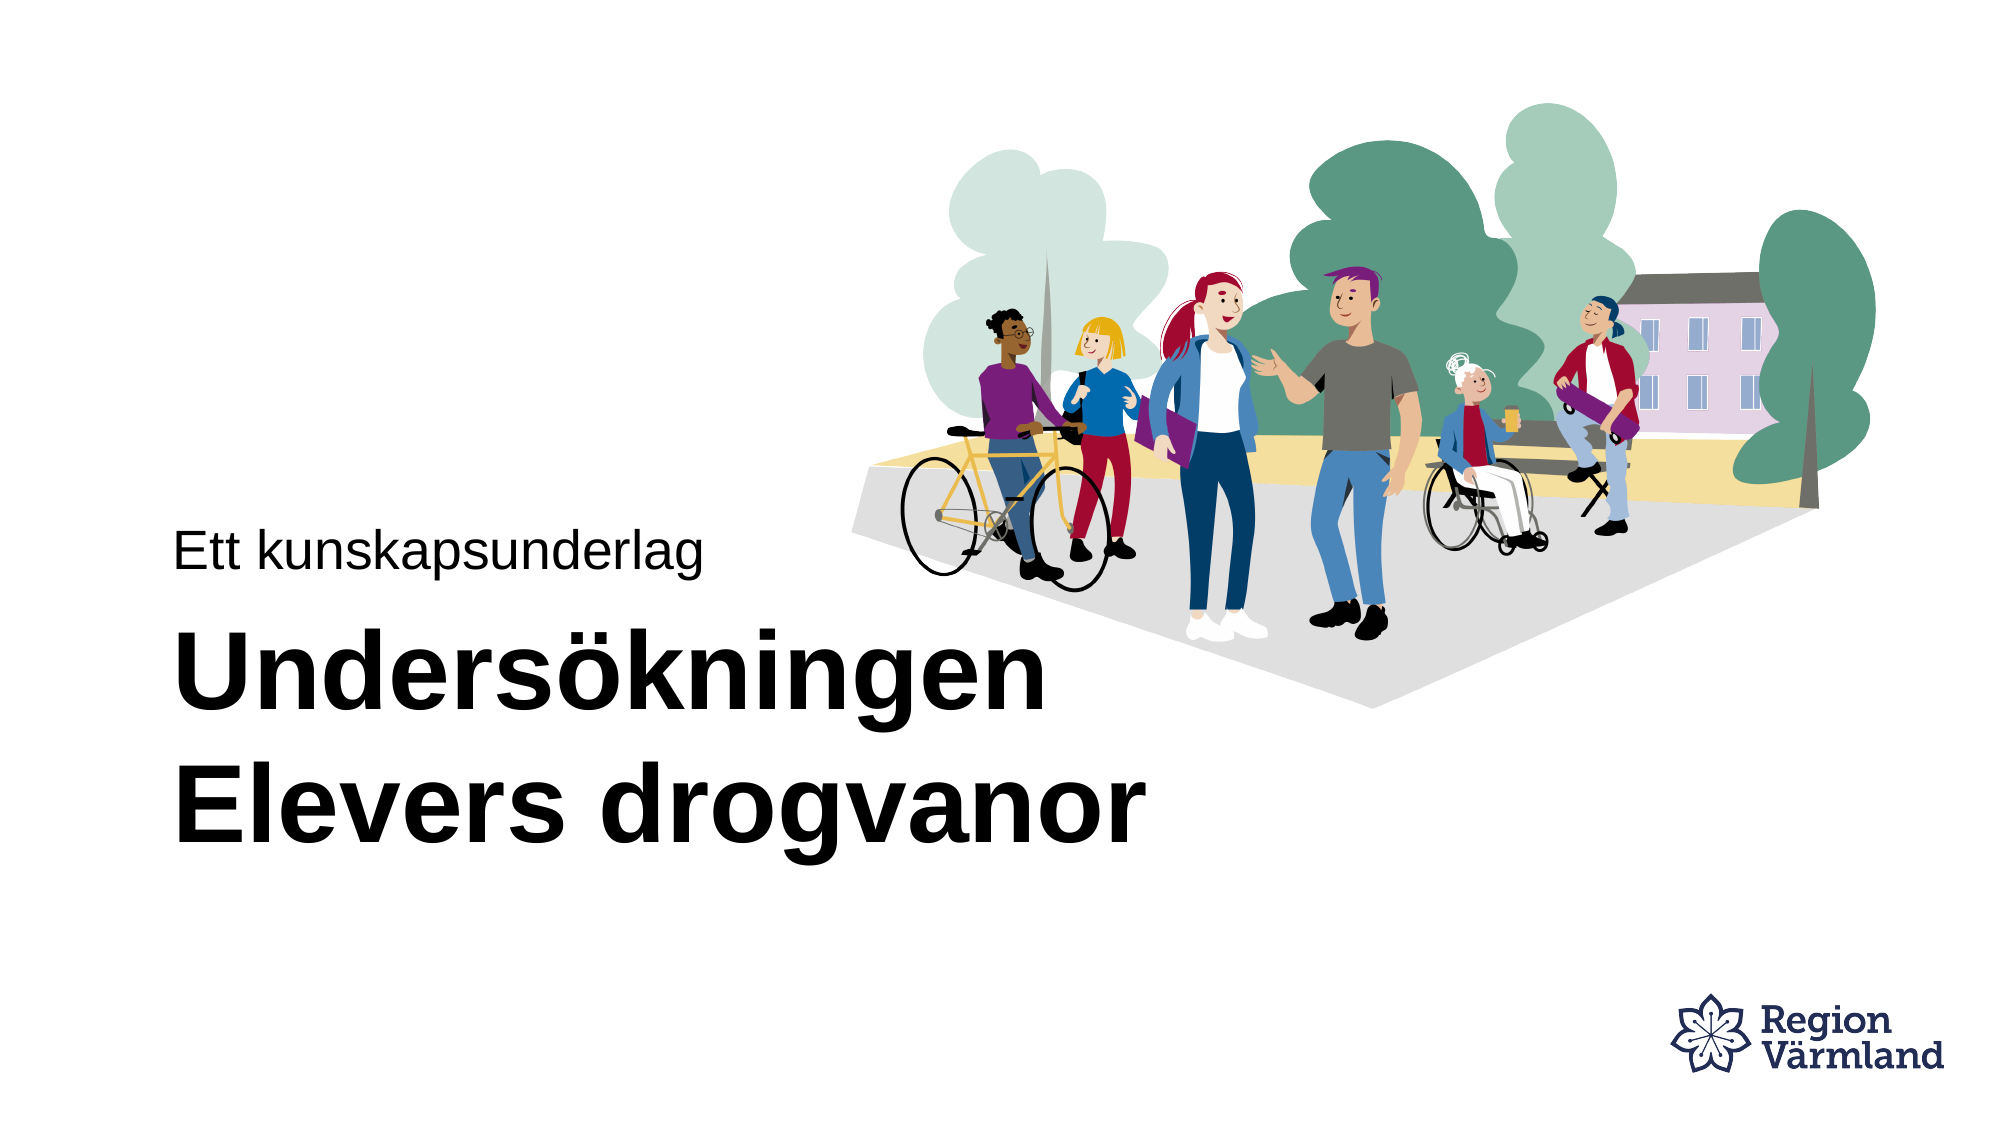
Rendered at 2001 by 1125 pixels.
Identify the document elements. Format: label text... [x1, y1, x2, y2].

title Undersökningen Elevers drogvanor [157, 590, 1192, 885]
list Ett kunskapsunderlag [157, 341, 851, 589]
picture [851, 103, 1876, 709]
picture [1670, 993, 1944, 1073]
